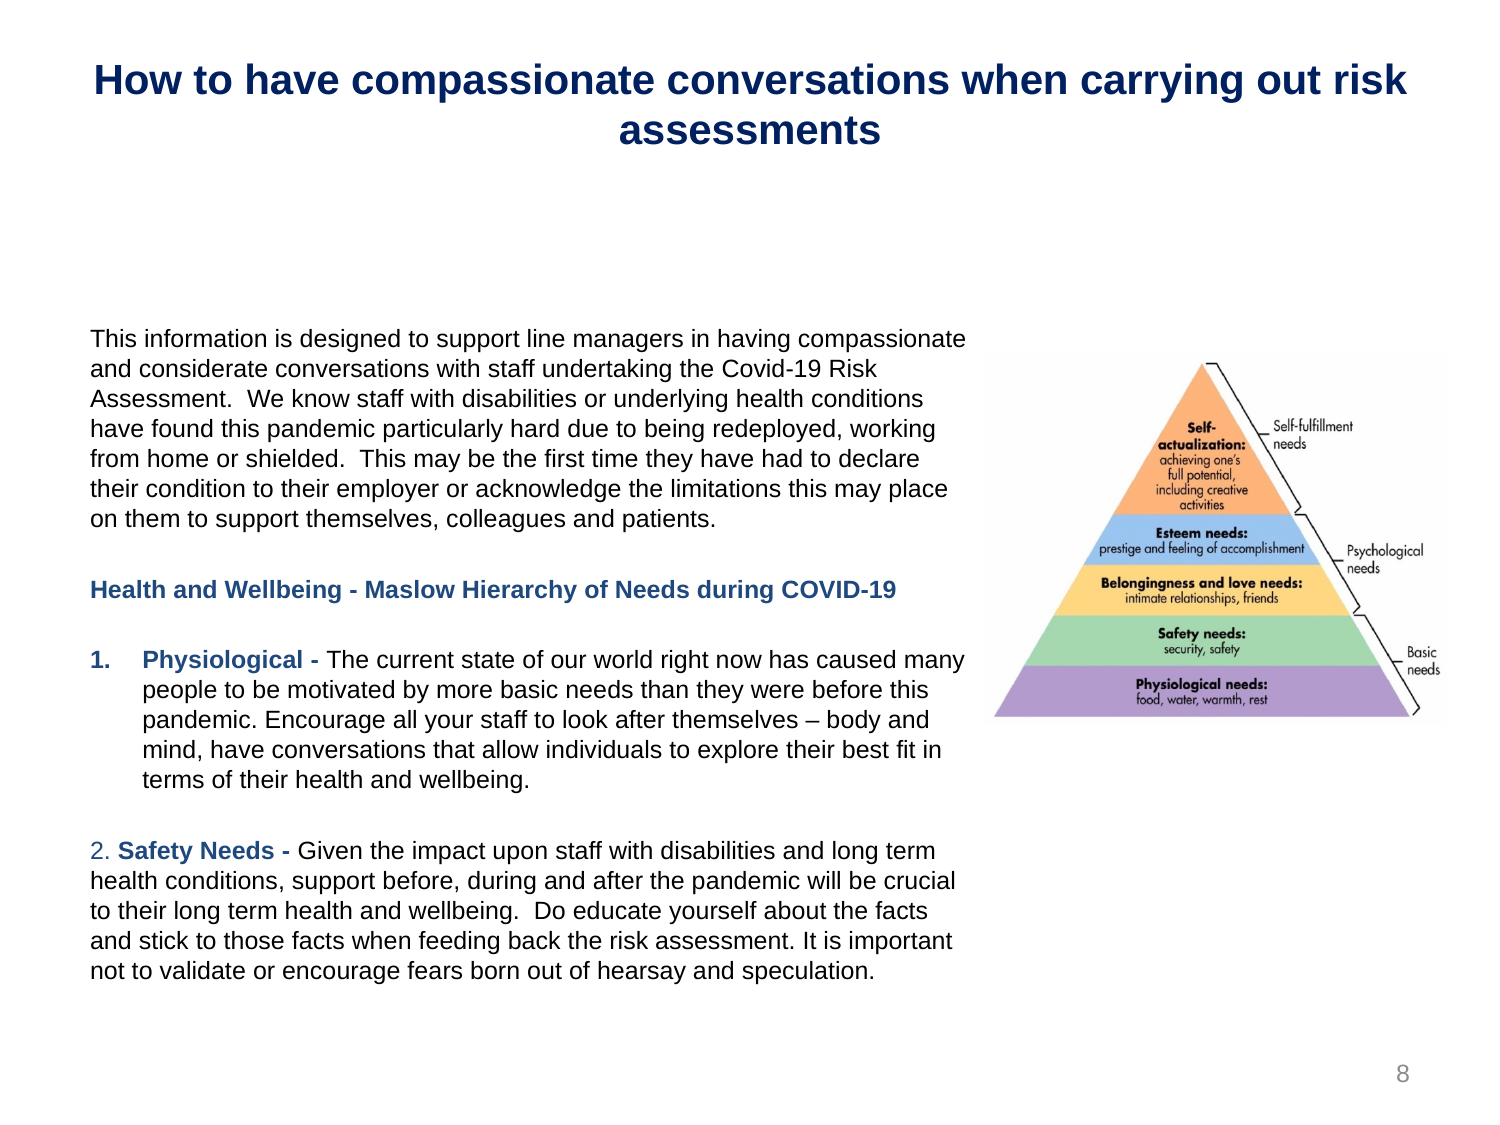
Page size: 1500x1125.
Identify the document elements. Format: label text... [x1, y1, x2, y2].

list This information is designed to support line managers in having compassionate and considerate conversations with staff undertaking the Covid-19 Risk Assessment. We know staff with disabilities or underlying health conditions have found this pandemic particularly hard due to being redeployed, working from home or shielded. This may be the first time they have had to declare their condition to their employer or acknowledge the limitations this may place on them to support themselves, colleagues and patients. Health and Wellbeing - Maslow Hierarchy of Needs during COVID-19 Physiological - The current state of our world right now has caused many people to be motivated by more basic needs than they were before this pandemic. Encourage all your staff to look after themselves – body and mind, have conversations that allow individuals to explore their best fit in terms of their health and wellbeing. 2. Safety Needs - Given the impact upon staff with disabilities and long term health conditions, support before, during and after the pandemic will be crucial to their long term health and wellbeing. Do educate yourself about the facts and stick to those facts when feeding back the risk assessment. It is important not to validate or encourage fears born out of hearsay and speculation. [75, 314, 987, 1005]
slide_number 8 [1074, 1042, 1425, 1103]
picture [983, 352, 1447, 725]
title How to have compassionate conversations when carrying out risk assessments [75, 45, 1425, 233]
